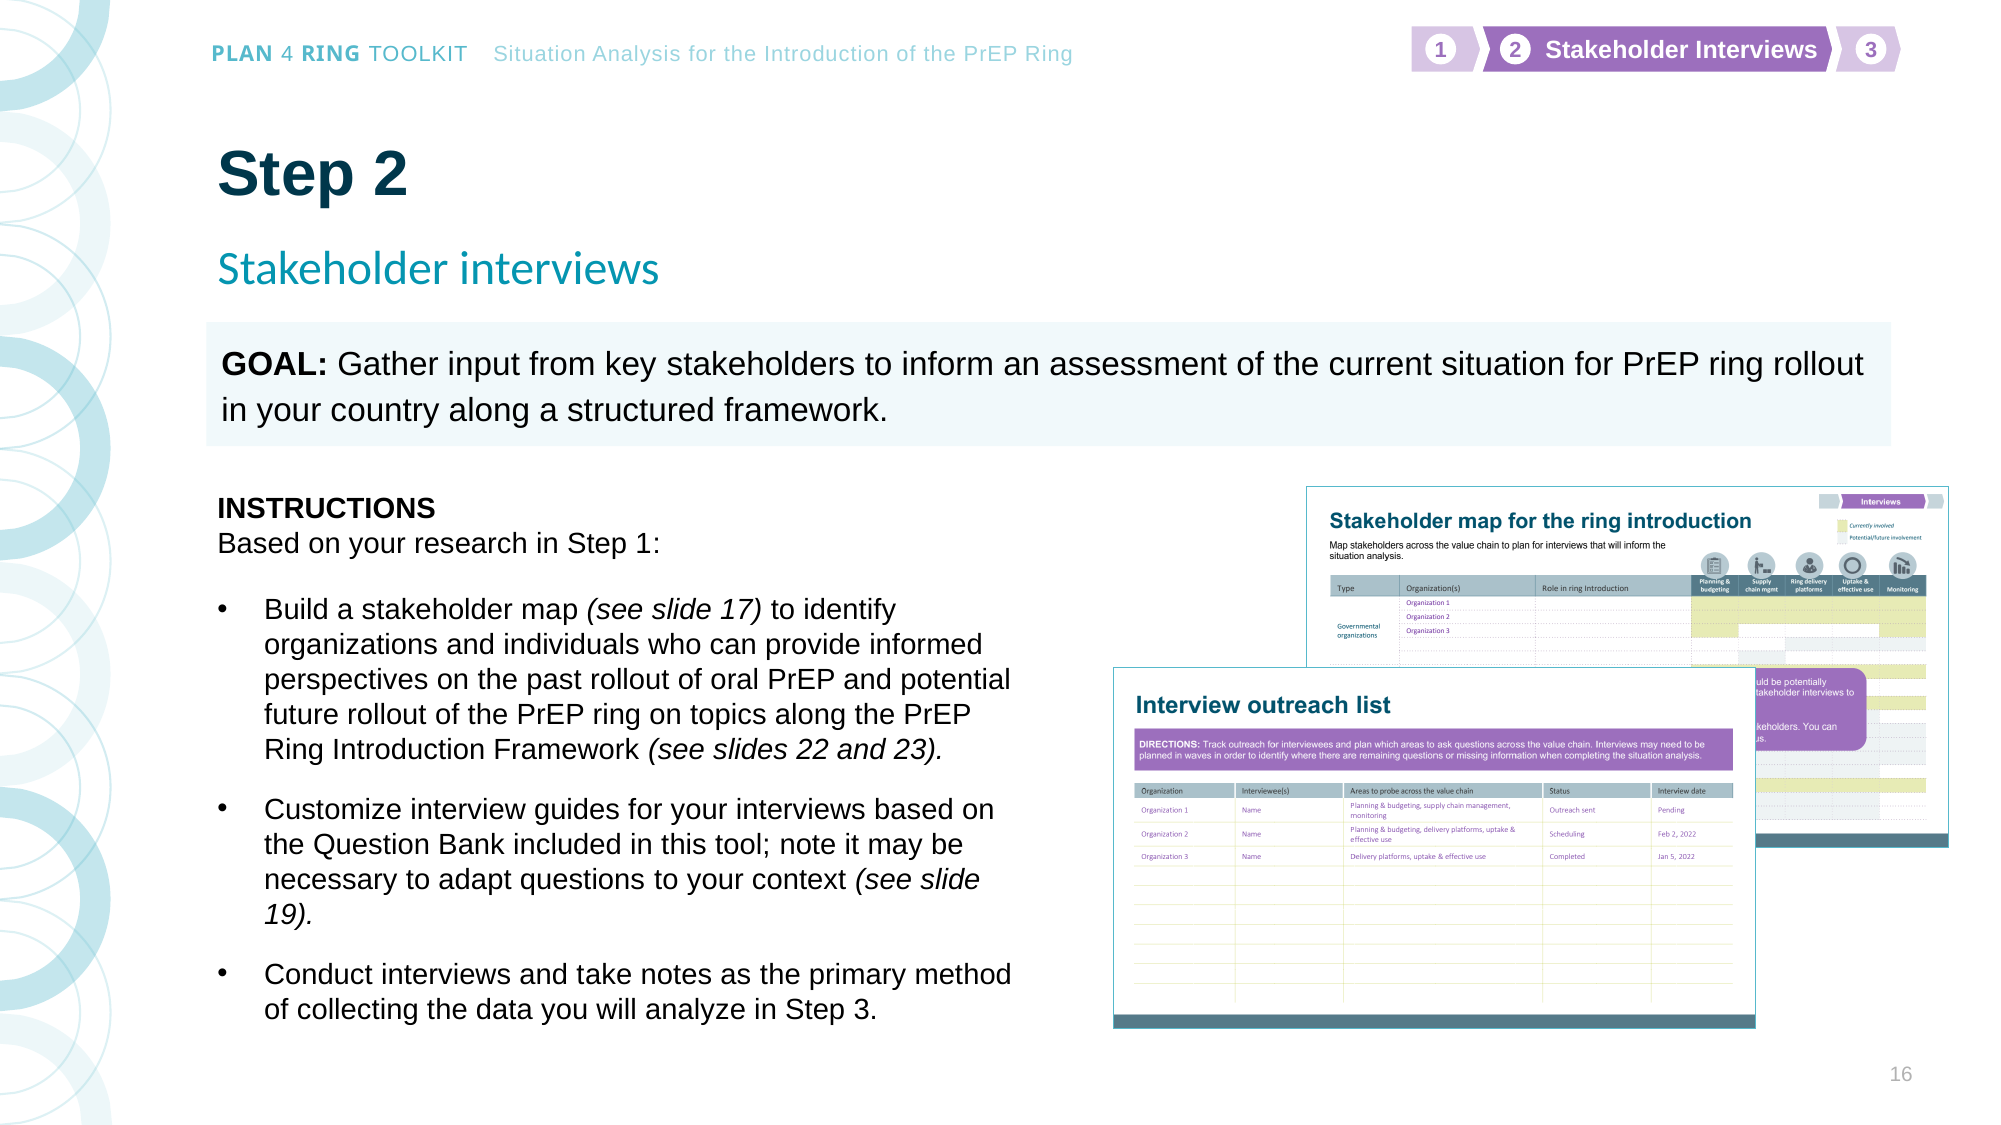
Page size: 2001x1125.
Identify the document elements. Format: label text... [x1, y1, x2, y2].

text_box INSTRUCTIONS Based on your research in Step 1: Build a stakeholder map (see slide 17) to identify organizations and individuals who can provide informed perspectives on the past rollout of oral PrEP and potential future rollout of the PrEP ring on topics along the PrEP Ring Introduction Framework (see slides 22 and 23). Customize interview guides for your interviews based on the Question Bank included in this tool; note it may be necessary to adapt questions to your context (see slide 19). Conduct interviews and take notes as the primary method of collecting the data you will analyze in Step 3. [202, 481, 1050, 1033]
slide_number 16 [1477, 1042, 1928, 1103]
text_box GOAL: Gather input from key stakeholders to inform an assessment of the current situation for PrEP ring rollout in your country along a structured framework. [205, 321, 1892, 447]
title Step 2 [202, 133, 1867, 218]
picture [1113, 486, 1950, 1029]
list Stakeholder interviews [202, 223, 1867, 302]
